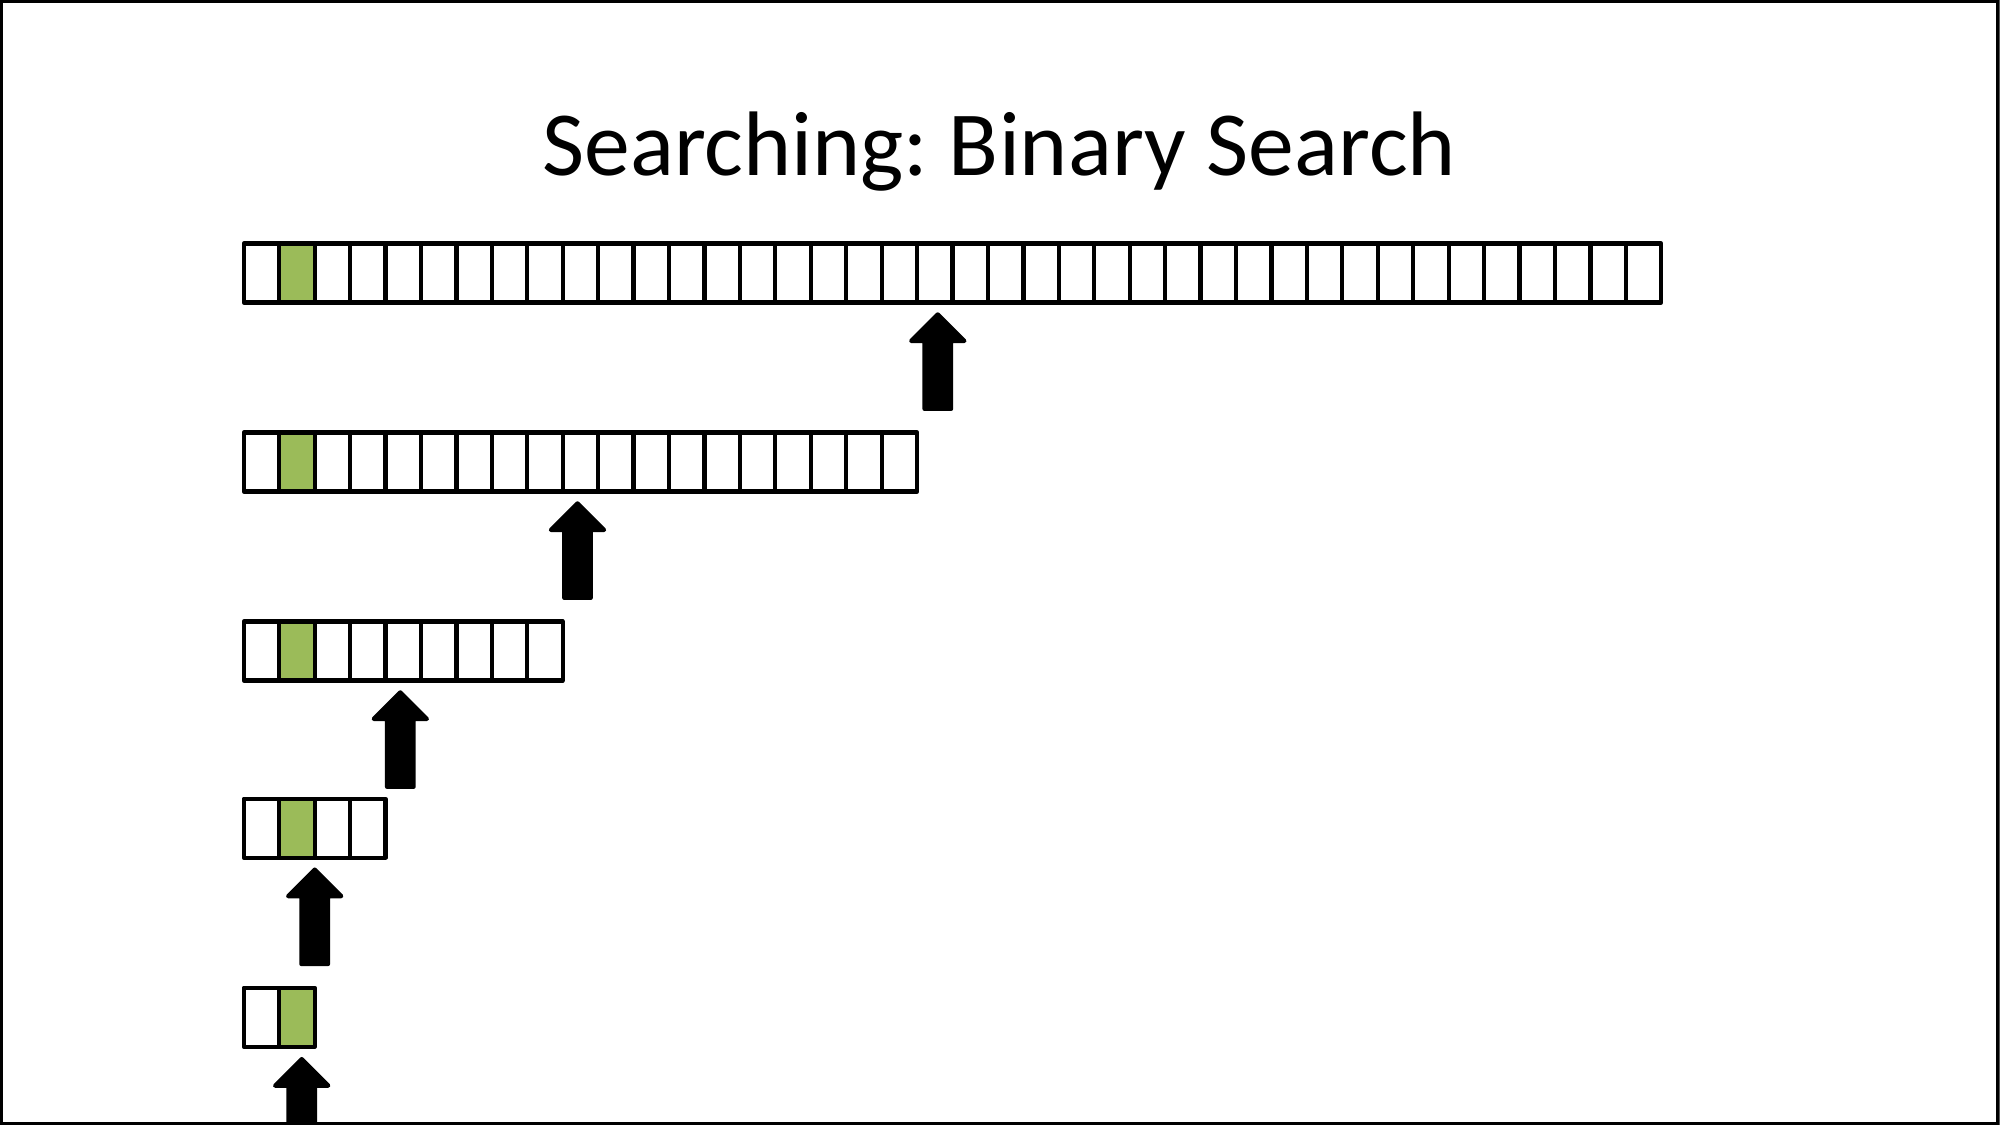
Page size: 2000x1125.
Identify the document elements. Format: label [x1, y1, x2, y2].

text_box [273, 1056, 331, 1125]
text_box [242, 619, 565, 683]
text_box [242, 986, 317, 1049]
text_box [242, 241, 1663, 305]
title [99, 45, 1900, 233]
text_box [286, 867, 344, 967]
text_box [548, 501, 607, 600]
text_box [242, 797, 388, 860]
text_box [371, 690, 429, 789]
text_box [909, 312, 967, 411]
text_box [242, 430, 919, 494]
